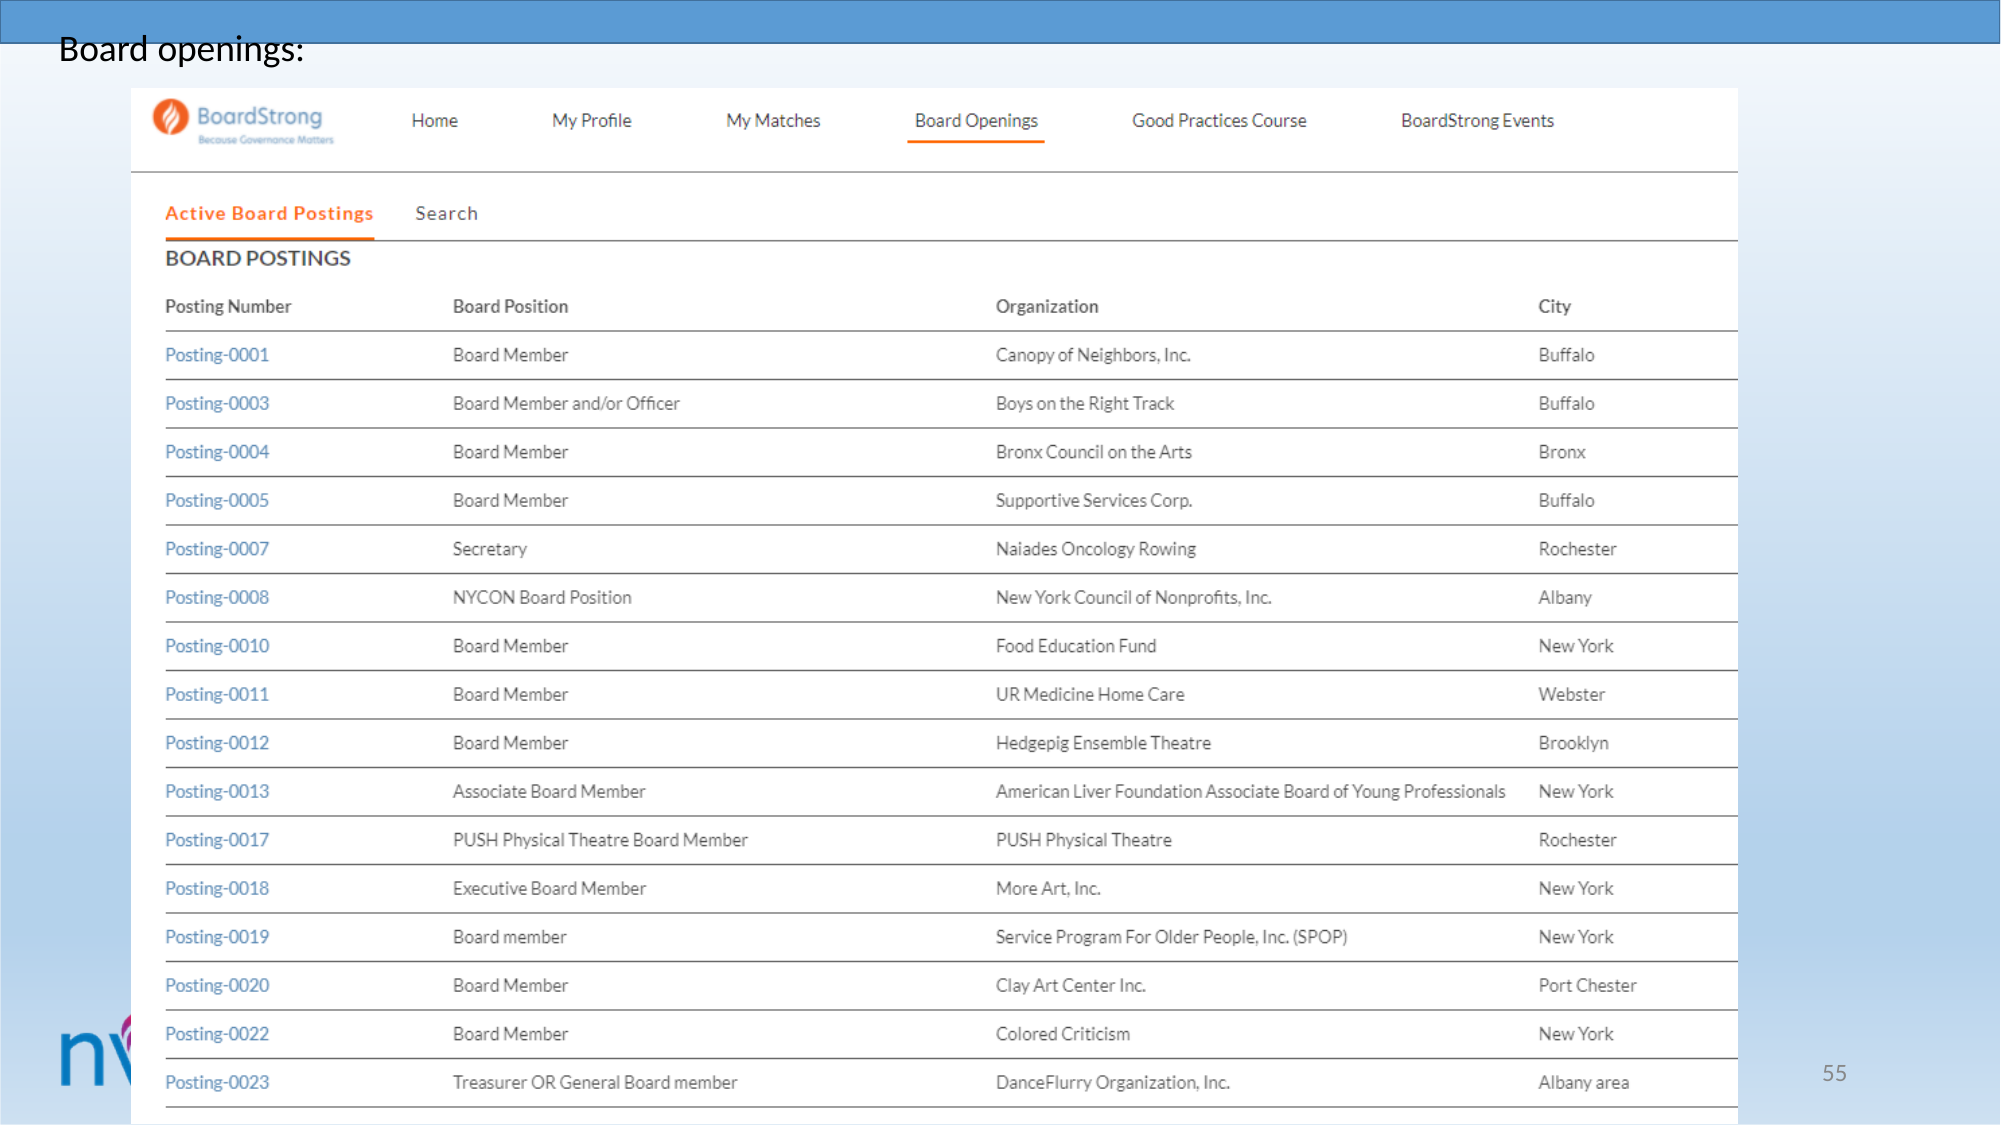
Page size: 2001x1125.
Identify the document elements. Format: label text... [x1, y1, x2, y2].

slide_number 55 [1815, 1060, 1856, 1125]
text_box Board openings: [56, 21, 309, 69]
picture [0, 44, 2000, 1125]
